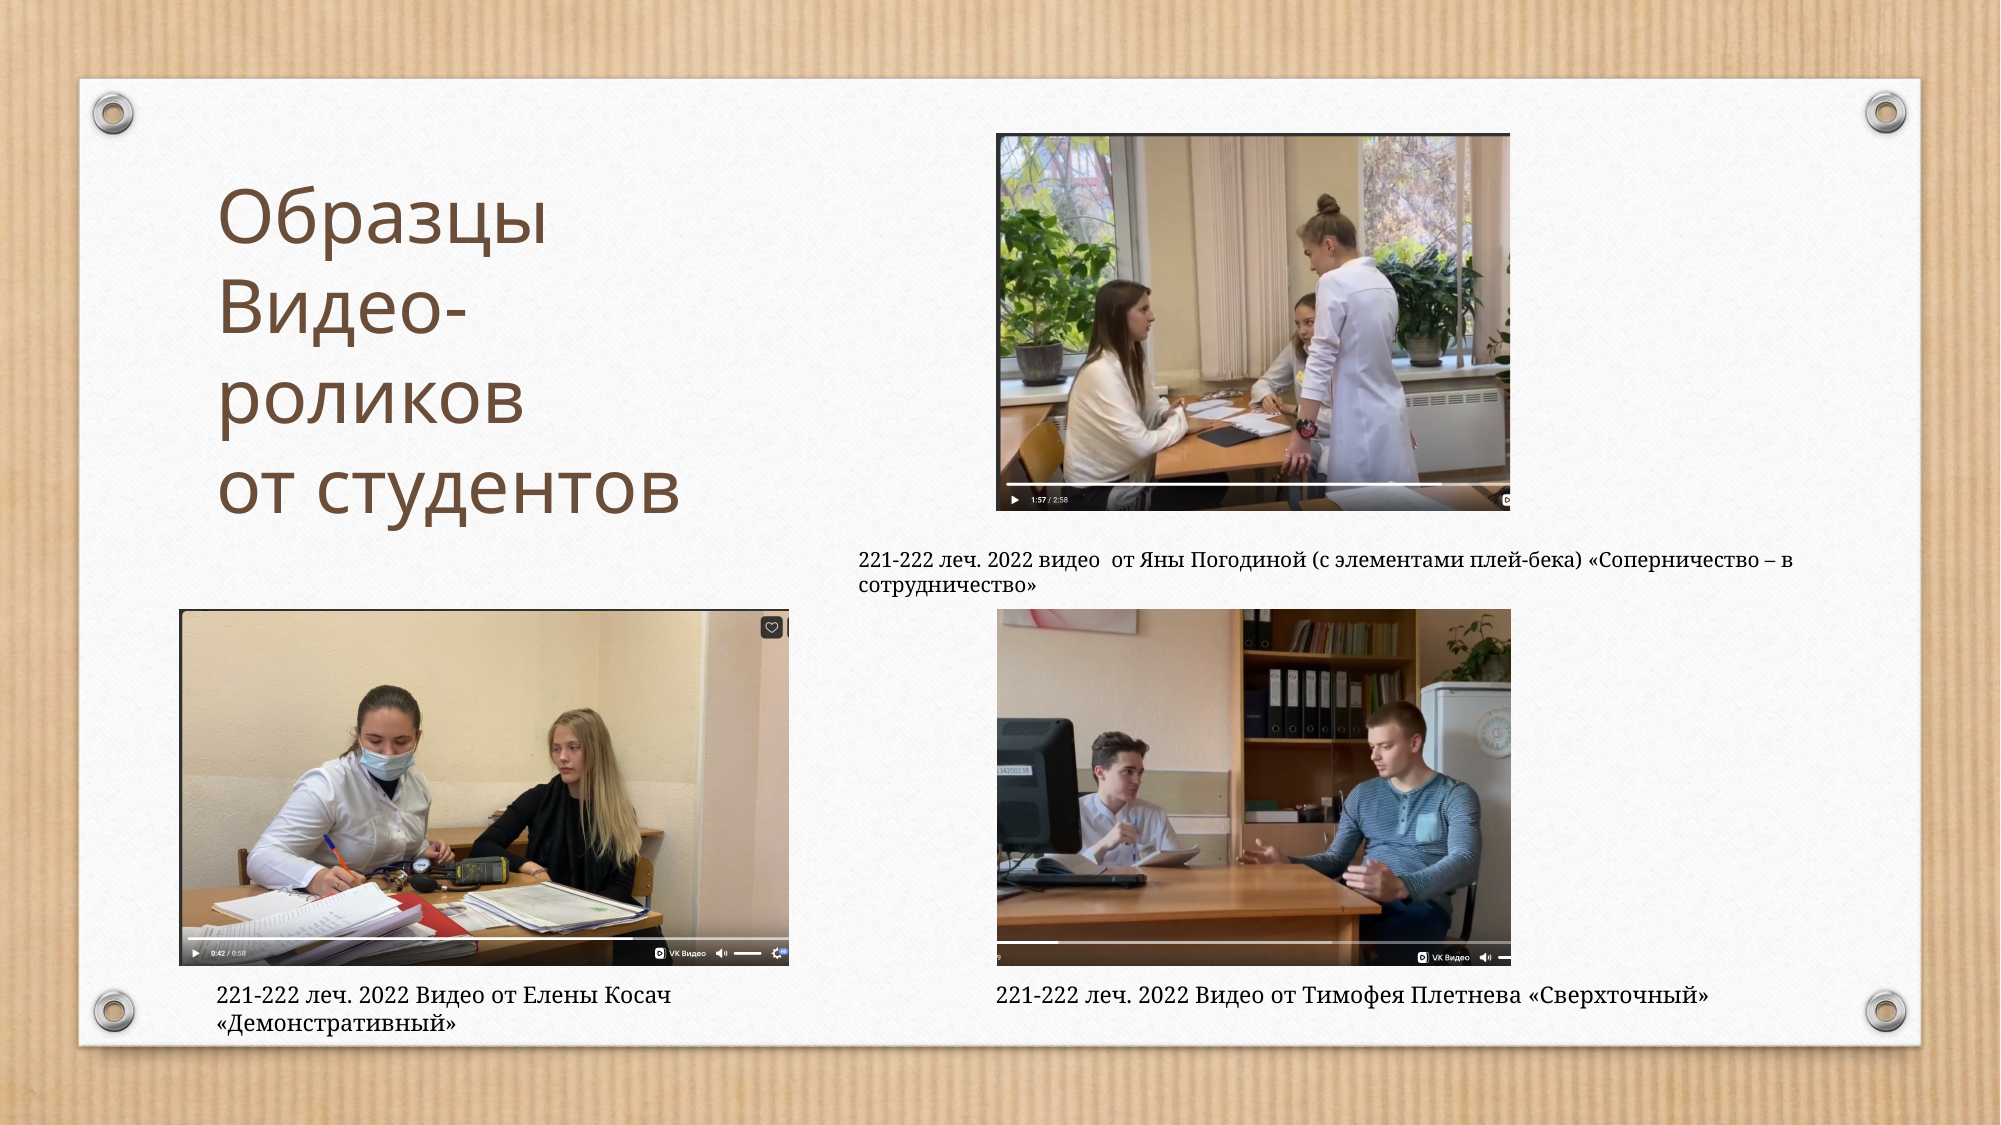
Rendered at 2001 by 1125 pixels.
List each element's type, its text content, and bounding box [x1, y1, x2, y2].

text_box Образцы Видео-роликов от студентов [201, 160, 768, 536]
text_box 221-222 леч. 2022 Видео от Елены Косач «Демонстративный» [201, 973, 873, 1044]
text_box 221-222 леч. 2022 видео от Яны Погодиной (с элементами плей-бека) «Соперничество – в сотрудничество» [843, 539, 1839, 605]
text_box 221-222 леч. 2022 Видео от Тимофея Плетнева «Сверхточный» [980, 973, 1981, 1016]
picture [0, 0, 2001, 1125]
